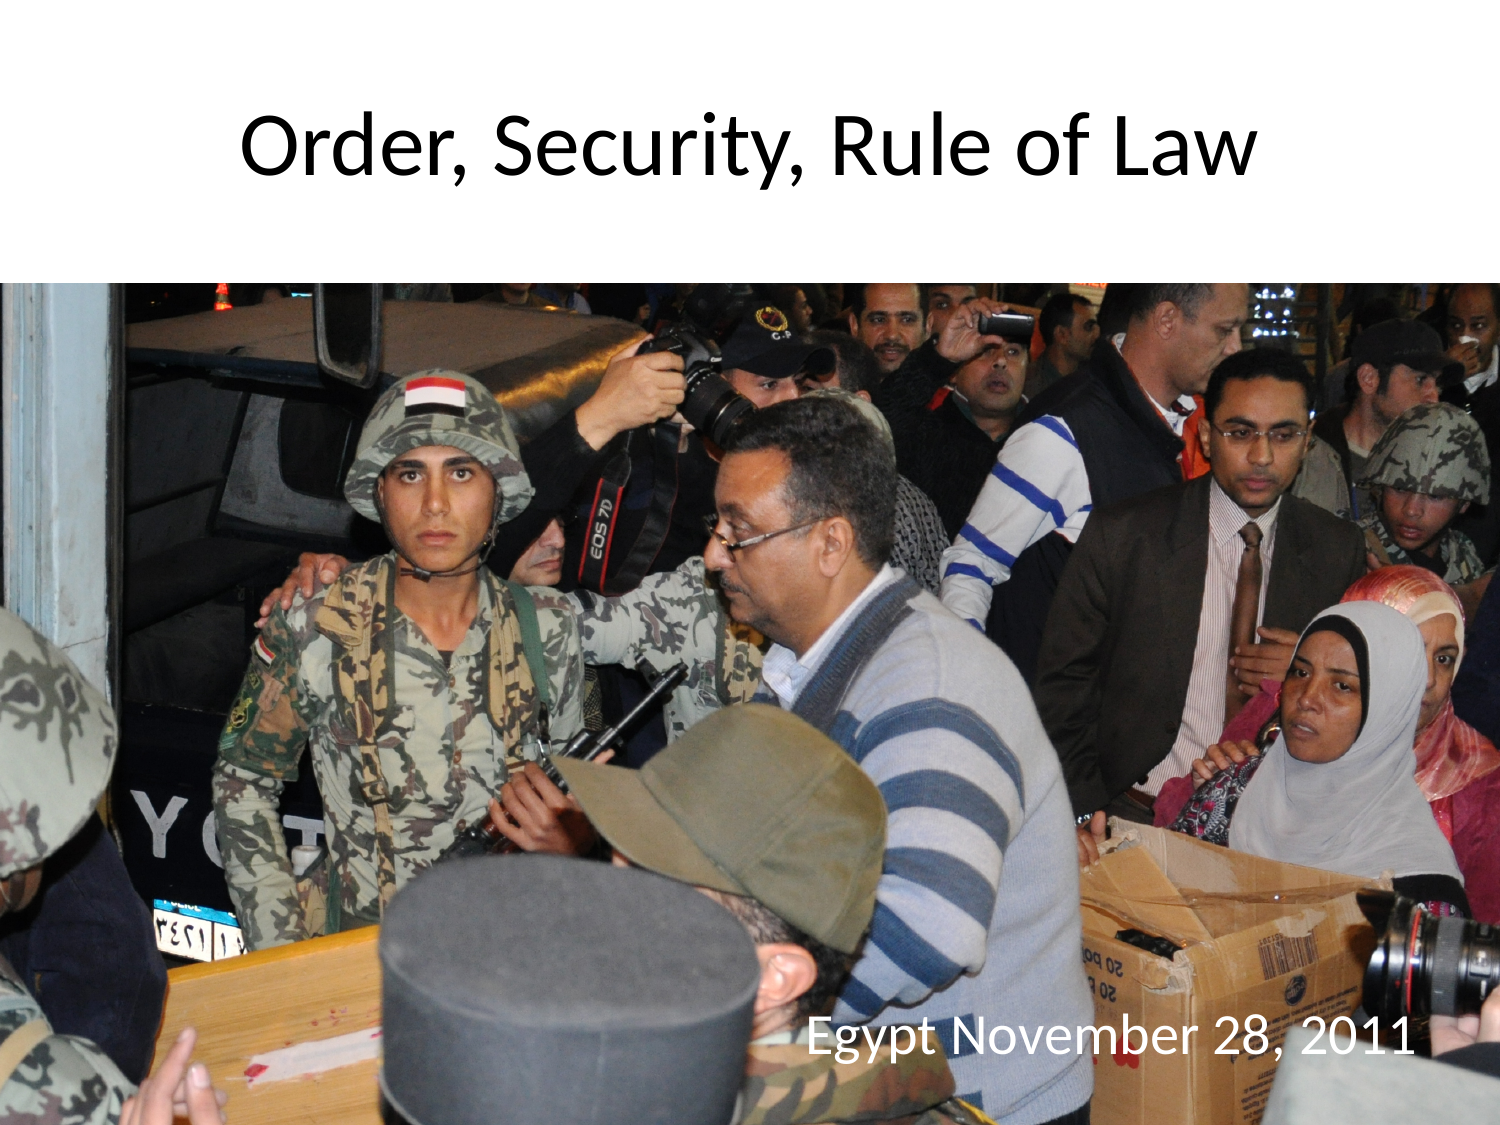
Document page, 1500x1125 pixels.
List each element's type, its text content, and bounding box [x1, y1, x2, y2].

picture [0, 283, 1500, 1125]
title Order, Security, Rule of Law [75, 45, 1425, 233]
